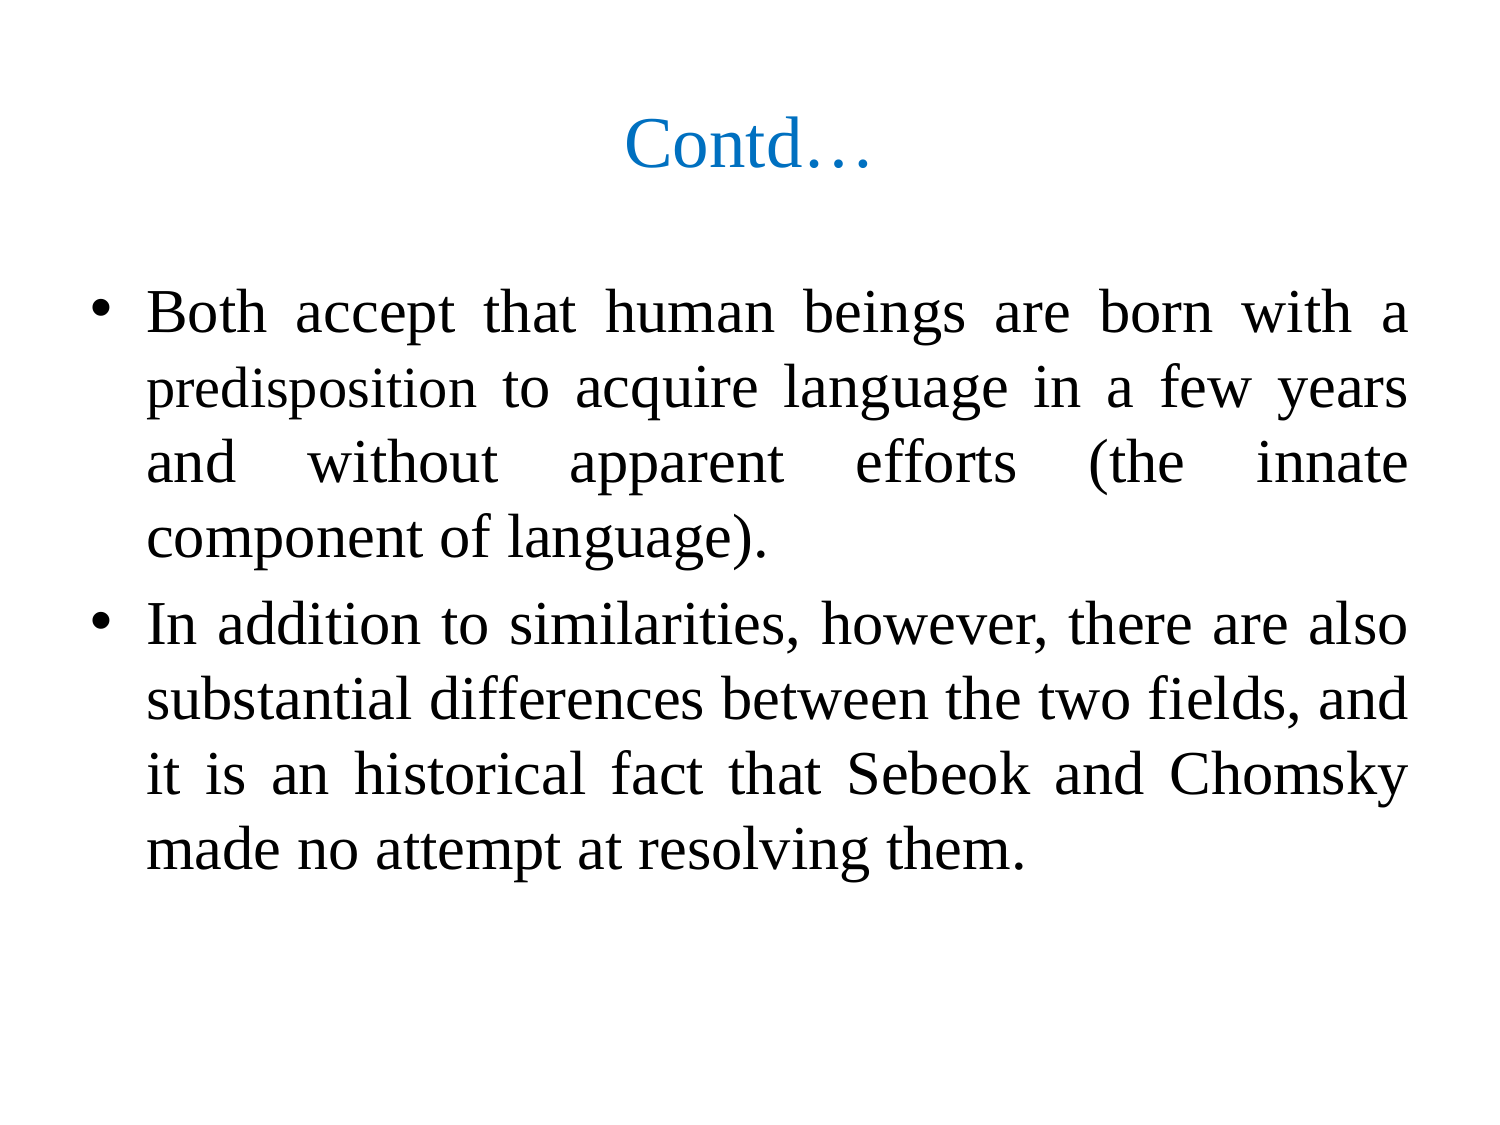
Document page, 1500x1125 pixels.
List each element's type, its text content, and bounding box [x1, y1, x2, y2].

title Contd… [75, 45, 1425, 233]
list Both accept that human beings are born with a predisposition to acquire language in a few years and without apparent efforts (the innate component of language). In addition to similarities, however, there are also substantial differences between the two fields, and it is an historical fact that Sebeok and Chomsky made no attempt at resolving them. [75, 262, 1425, 1005]
